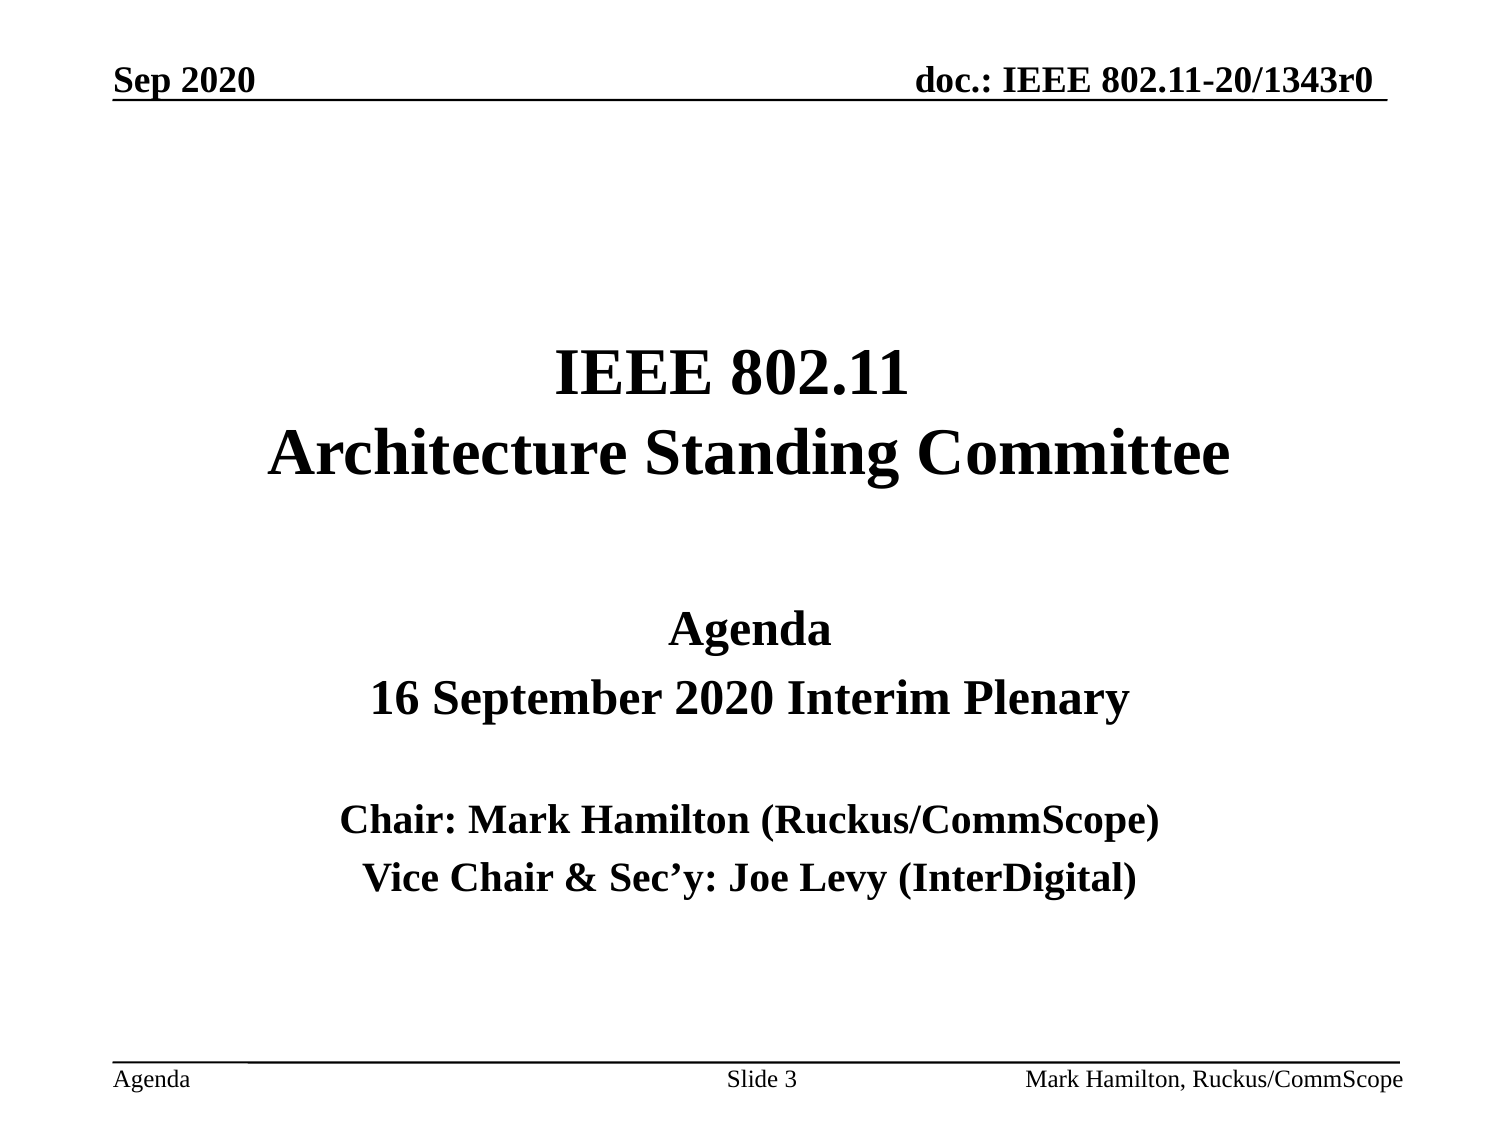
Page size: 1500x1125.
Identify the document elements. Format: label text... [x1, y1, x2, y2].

title IEEE 802.11 Architecture Standing Committee [112, 287, 1388, 529]
subtitle Agenda 16 September 2020 Interim Plenary Chair: Mark Hamilton (Ruckus/CommScope) Vice Chair & Sec’y: Joe Levy (InterDigital) [225, 587, 1275, 875]
